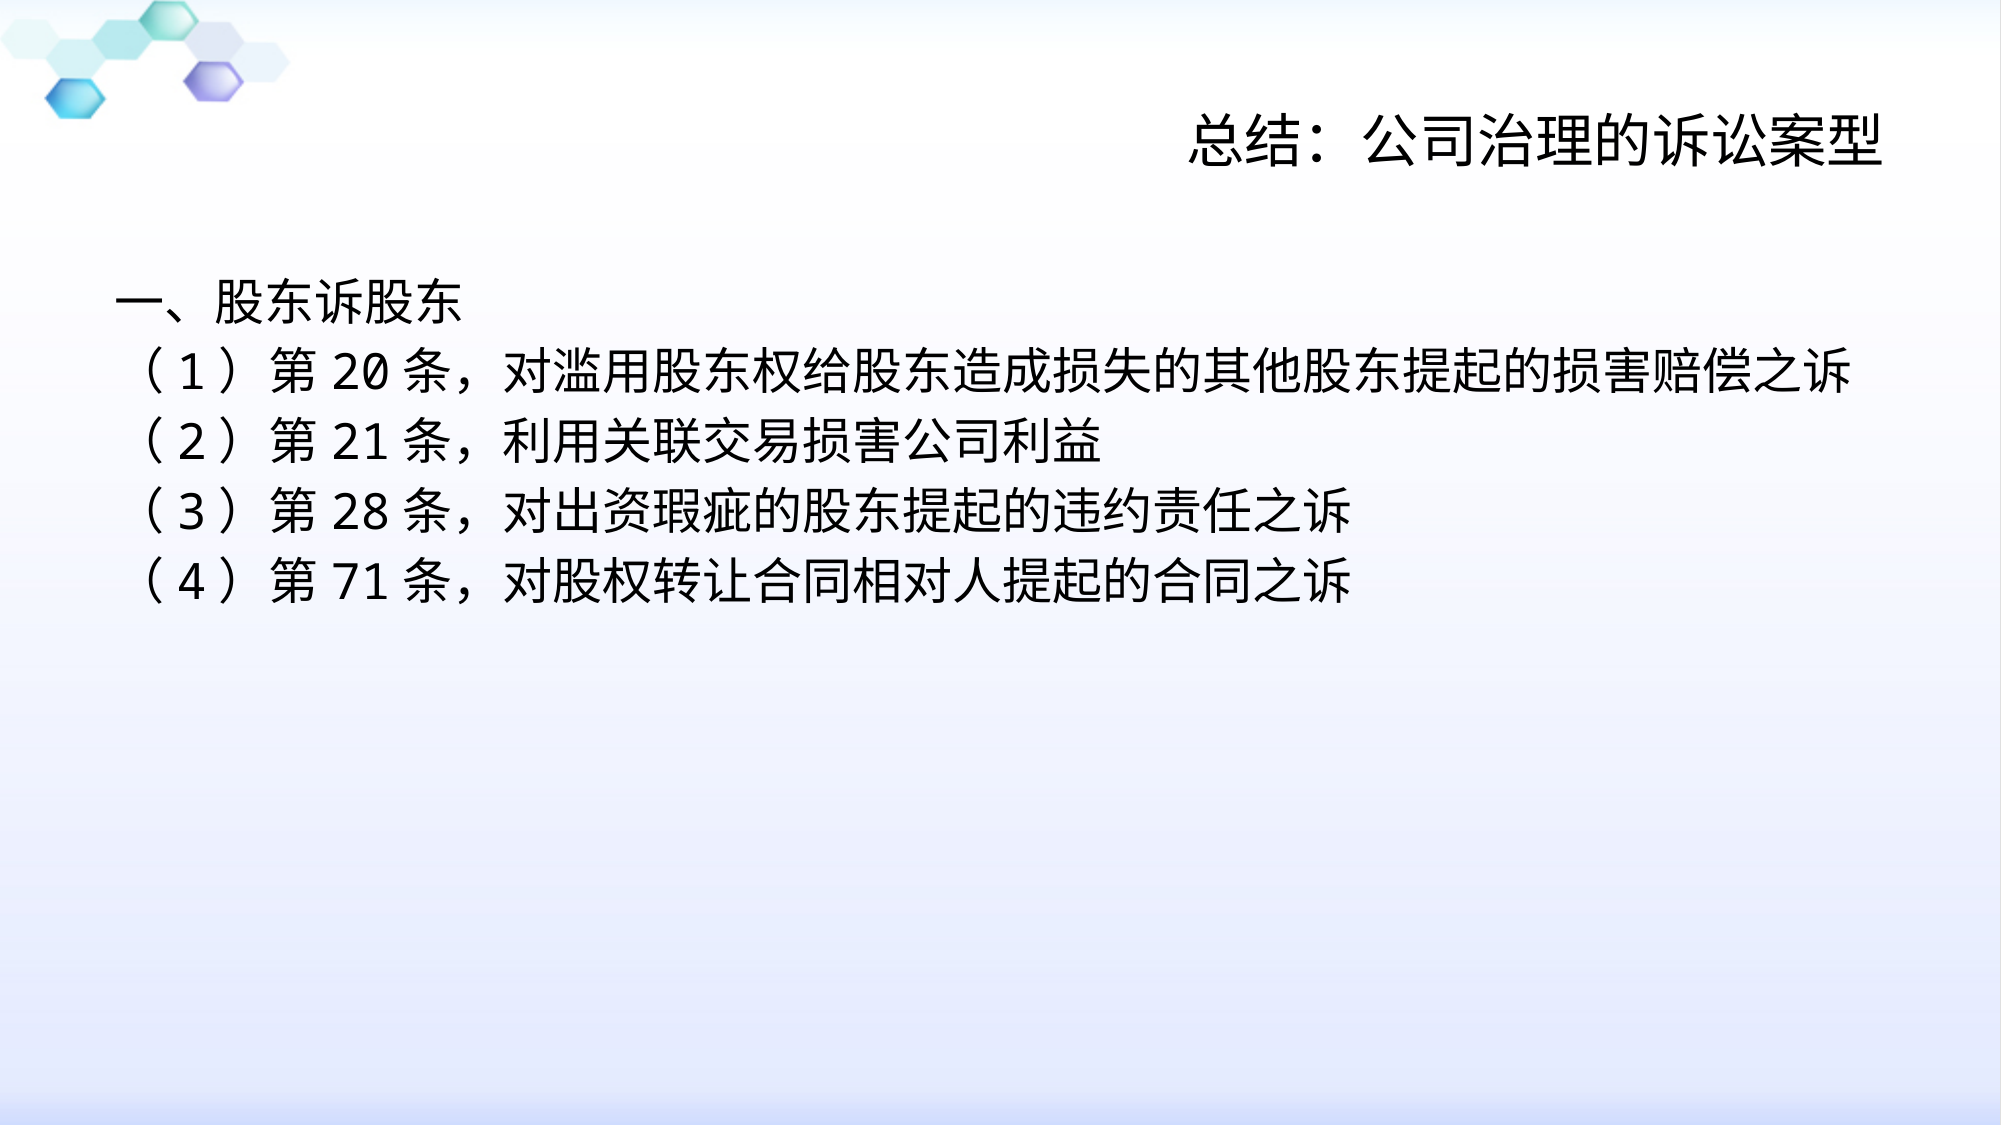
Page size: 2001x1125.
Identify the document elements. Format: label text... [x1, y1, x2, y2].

picture [0, 0, 2001, 1125]
title 总结：公司治理的诉讼案型 [99, 44, 1901, 233]
list 一、股东诉股东 （1）第20条，对滥用股东权给股东造成损失的其他股东提起的损害赔偿之诉 （2）第21条，利用关联交易损害公司利益 （3）第28条，对出资瑕疵的股东提起的违约责任之诉 （4）第71条，对股权转让合同相对人提起的合同之诉 [99, 262, 1901, 1006]
